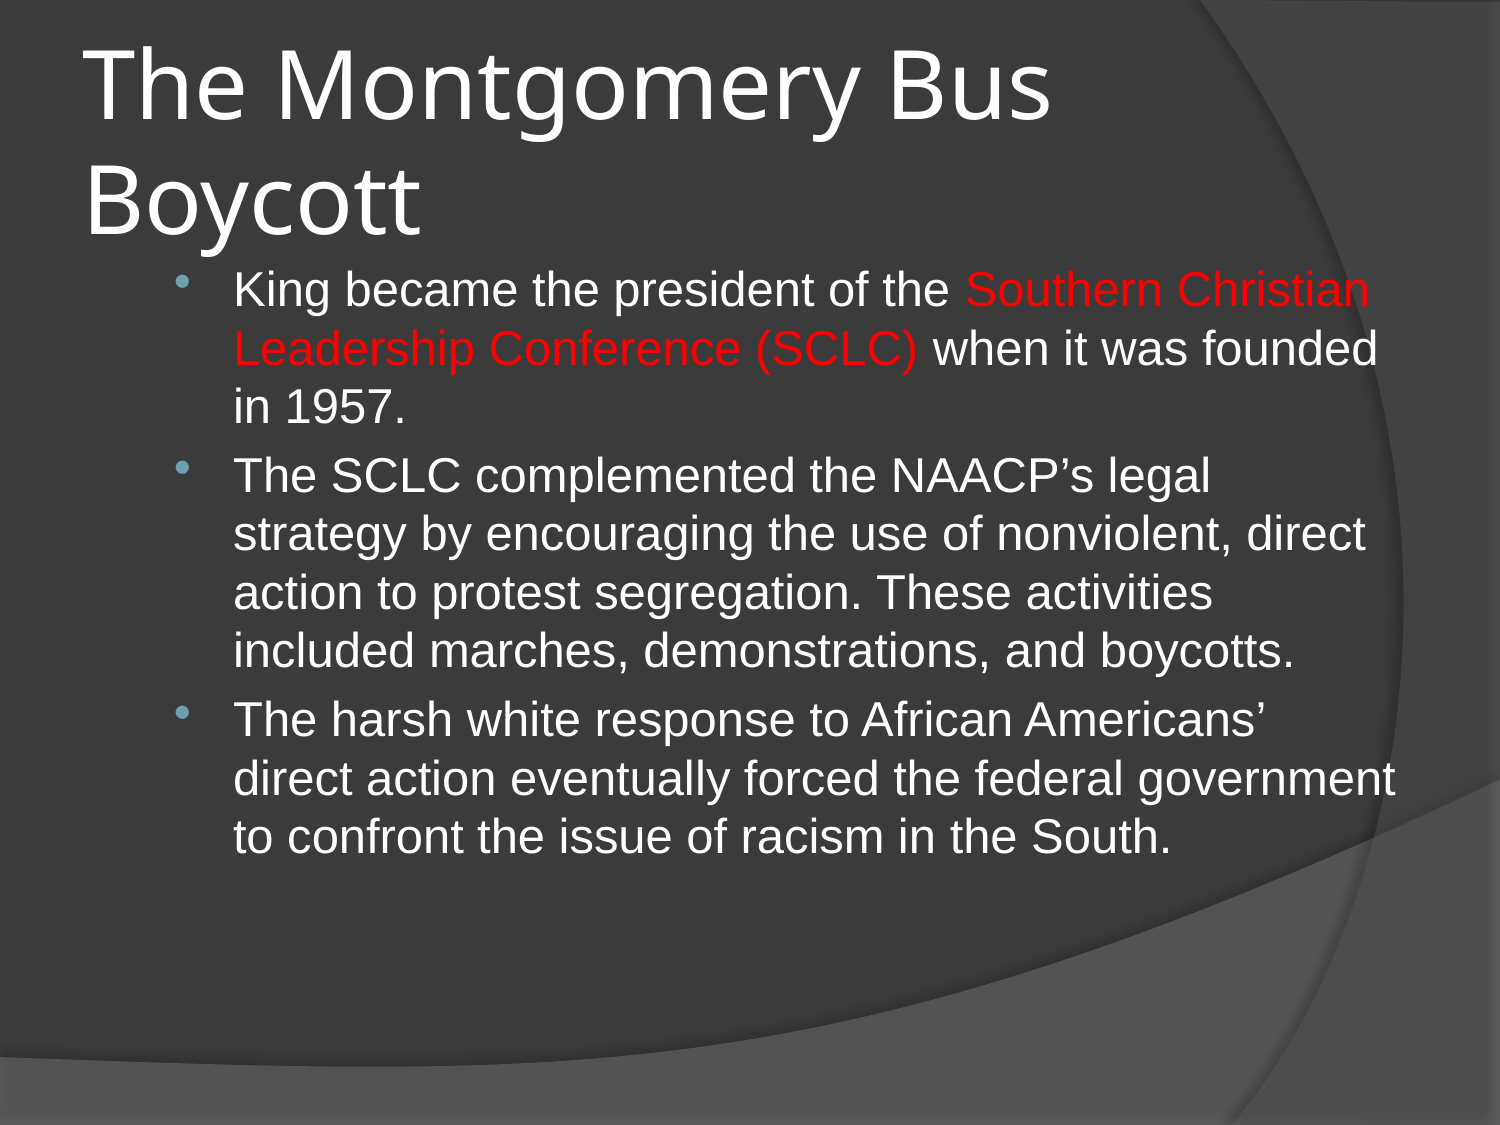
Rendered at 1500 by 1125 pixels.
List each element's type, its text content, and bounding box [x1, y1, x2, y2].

title The Montgomery Bus Boycott [75, 45, 1300, 233]
list King became the president of the Southern Christian Leadership Conference (SCLC) when it was founded in 1957. The SCLC complemented the NAACP’s legal strategy by encouraging the use of nonviolent, direct action to protest segregation. These activities included marches, demonstrations, and boycotts. The harsh white response to African Americans’ direct action eventually forced the federal government to confront the issue of racism in the South. [155, 249, 1413, 925]
